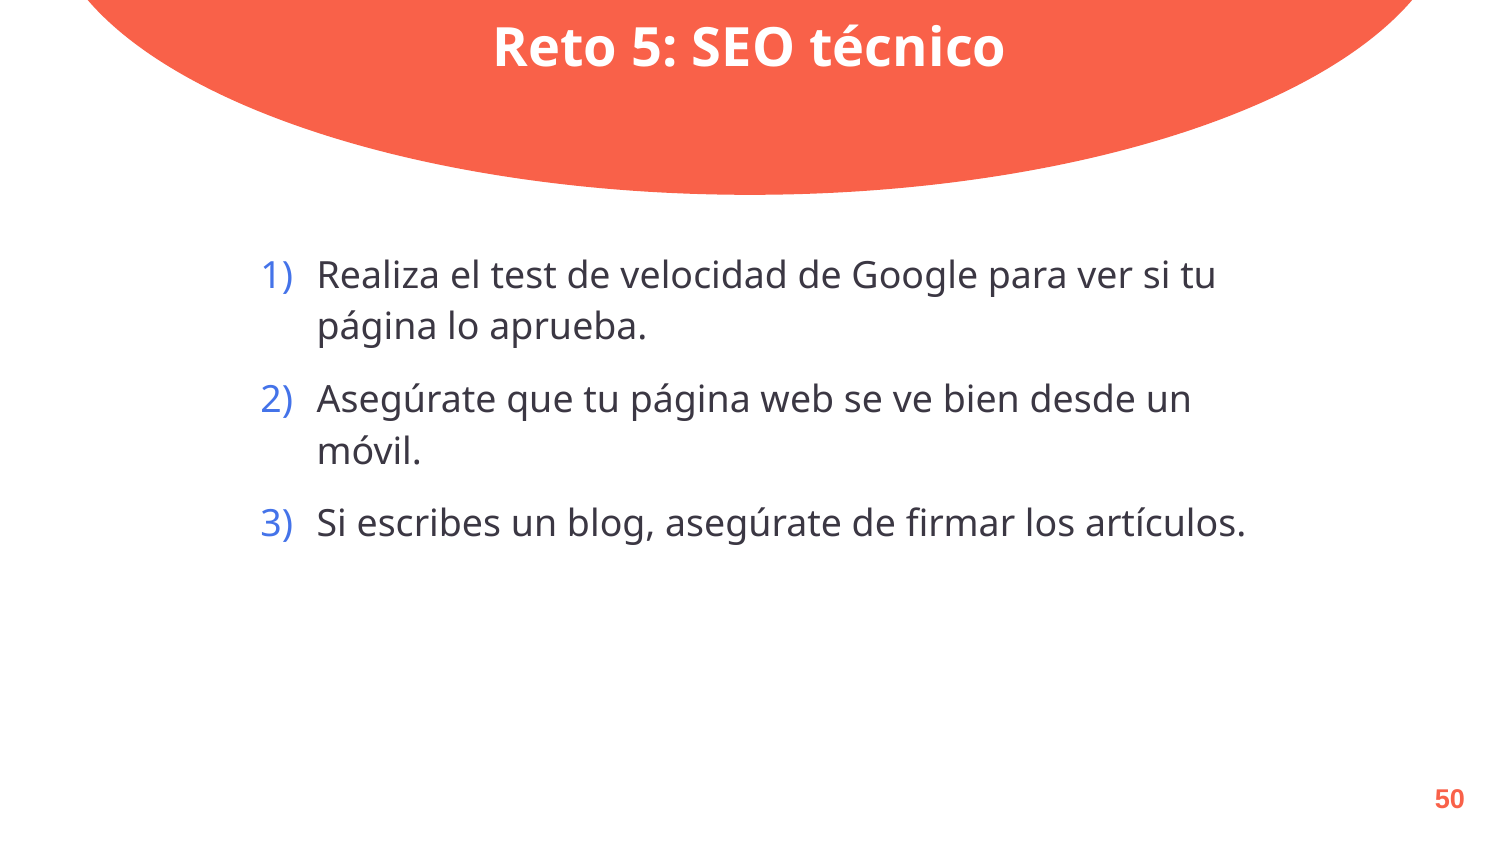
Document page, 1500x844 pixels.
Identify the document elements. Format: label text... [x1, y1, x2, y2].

list Realiza el test de velocidad de Google para ver si tu página lo aprueba. Asegúrate que tu página web se ve bien desde un móvil. Si escribes un blog, asegúrate de firmar los artículos. [226, 229, 1295, 698]
slide_number 50 [1389, 764, 1480, 830]
title Reto 5: SEO técnico [215, 4, 1285, 85]
